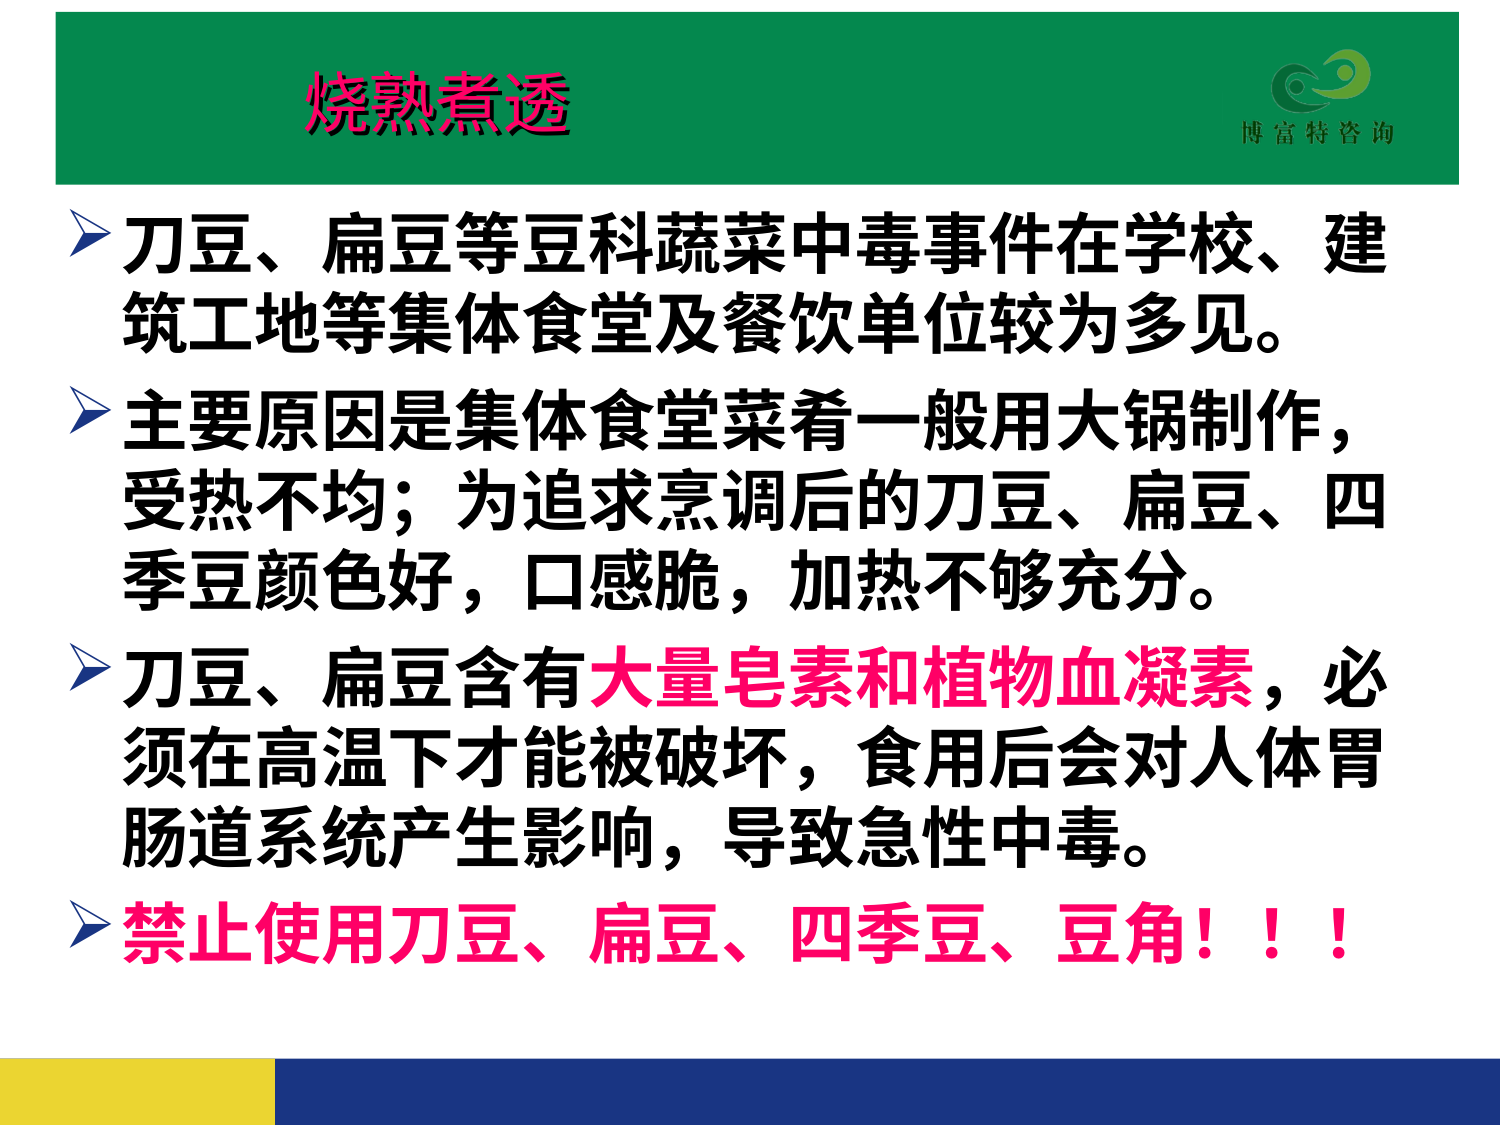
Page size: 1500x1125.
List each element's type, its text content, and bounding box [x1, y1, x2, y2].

list 刀豆、扁豆等豆科蔬菜中毒事件在学校、建筑工地等集体食堂及餐饮单位较为多见。 主要原因是集体食堂菜肴一般用大锅制作，受热不均；为追求烹调后的刀豆、扁豆、四季豆颜色好，口感脆，加热不够充分。 刀豆、扁豆含有大量皂素和植物血凝素，必须在高温下才能被破坏，食用后会对人体胃肠道系统产生影响，导致急性中毒。 禁止使用刀豆、扁豆、四季豆、豆角！！！ [50, 193, 1463, 1049]
title 烧熟煮透 [287, 54, 1294, 147]
picture [1222, 49, 1419, 147]
